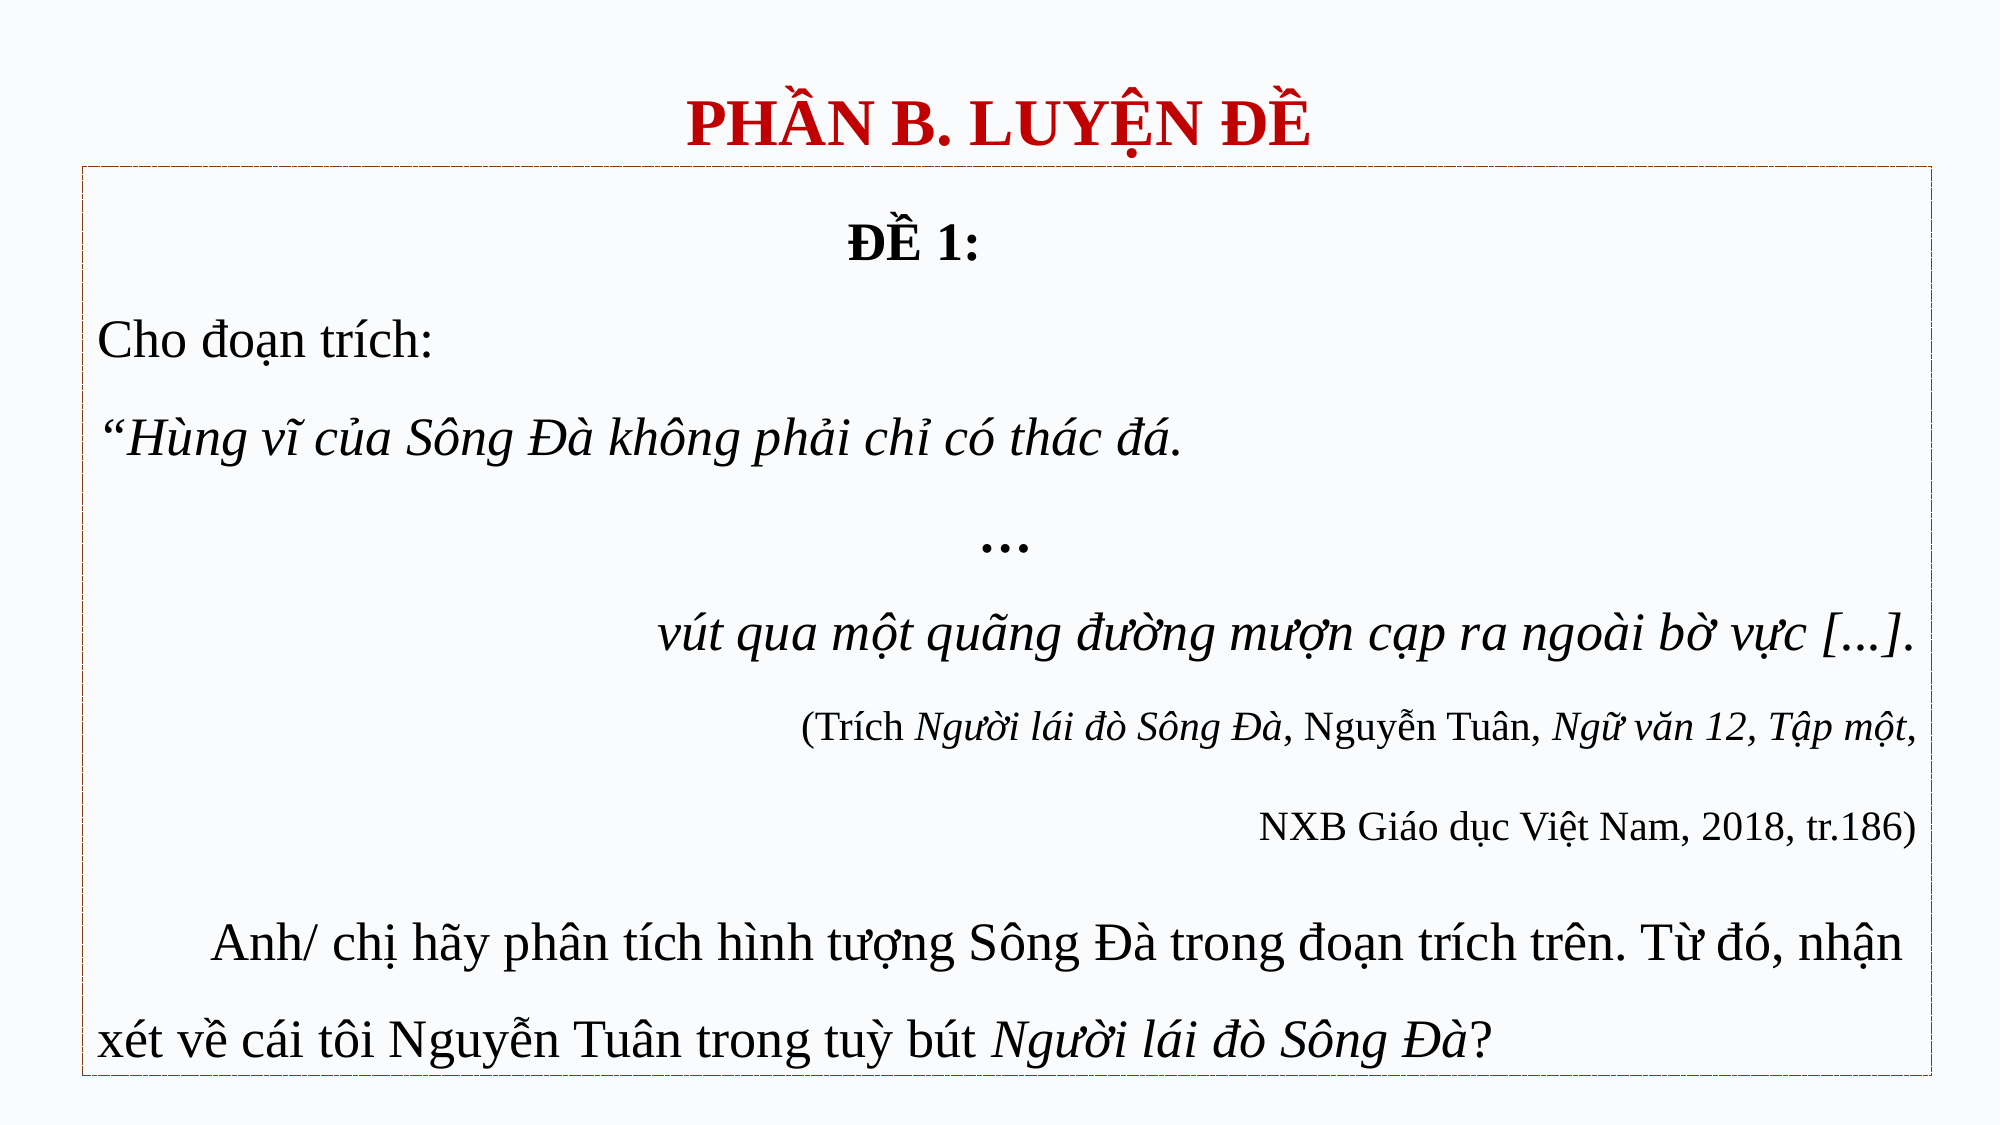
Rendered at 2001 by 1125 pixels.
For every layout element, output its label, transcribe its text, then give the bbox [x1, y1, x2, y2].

text_box ĐỀ 1: Cho đoạn trích: “Hùng vĩ của Sông Đà không phải chỉ có thác đá. … vút qua một quãng đường mượn cạp ra ngoài bờ vực [...]. (Trích Người lái đò Sông Đà, Nguyễn Tuân, Ngữ văn 12, Tập một, NXB Giáo dục Việt Nam, 2018, tr.186) Anh/ chị hãy phân tích hình tượng Sông Đà trong đoạn trích trên. Từ đó, nhận xét về cái tôi Nguyễn Tuân trong tuỳ bút Người lái đò Sông Đà? [82, 166, 1932, 1076]
title PHẦN B. LUYỆN ĐỀ [137, 59, 1863, 189]
